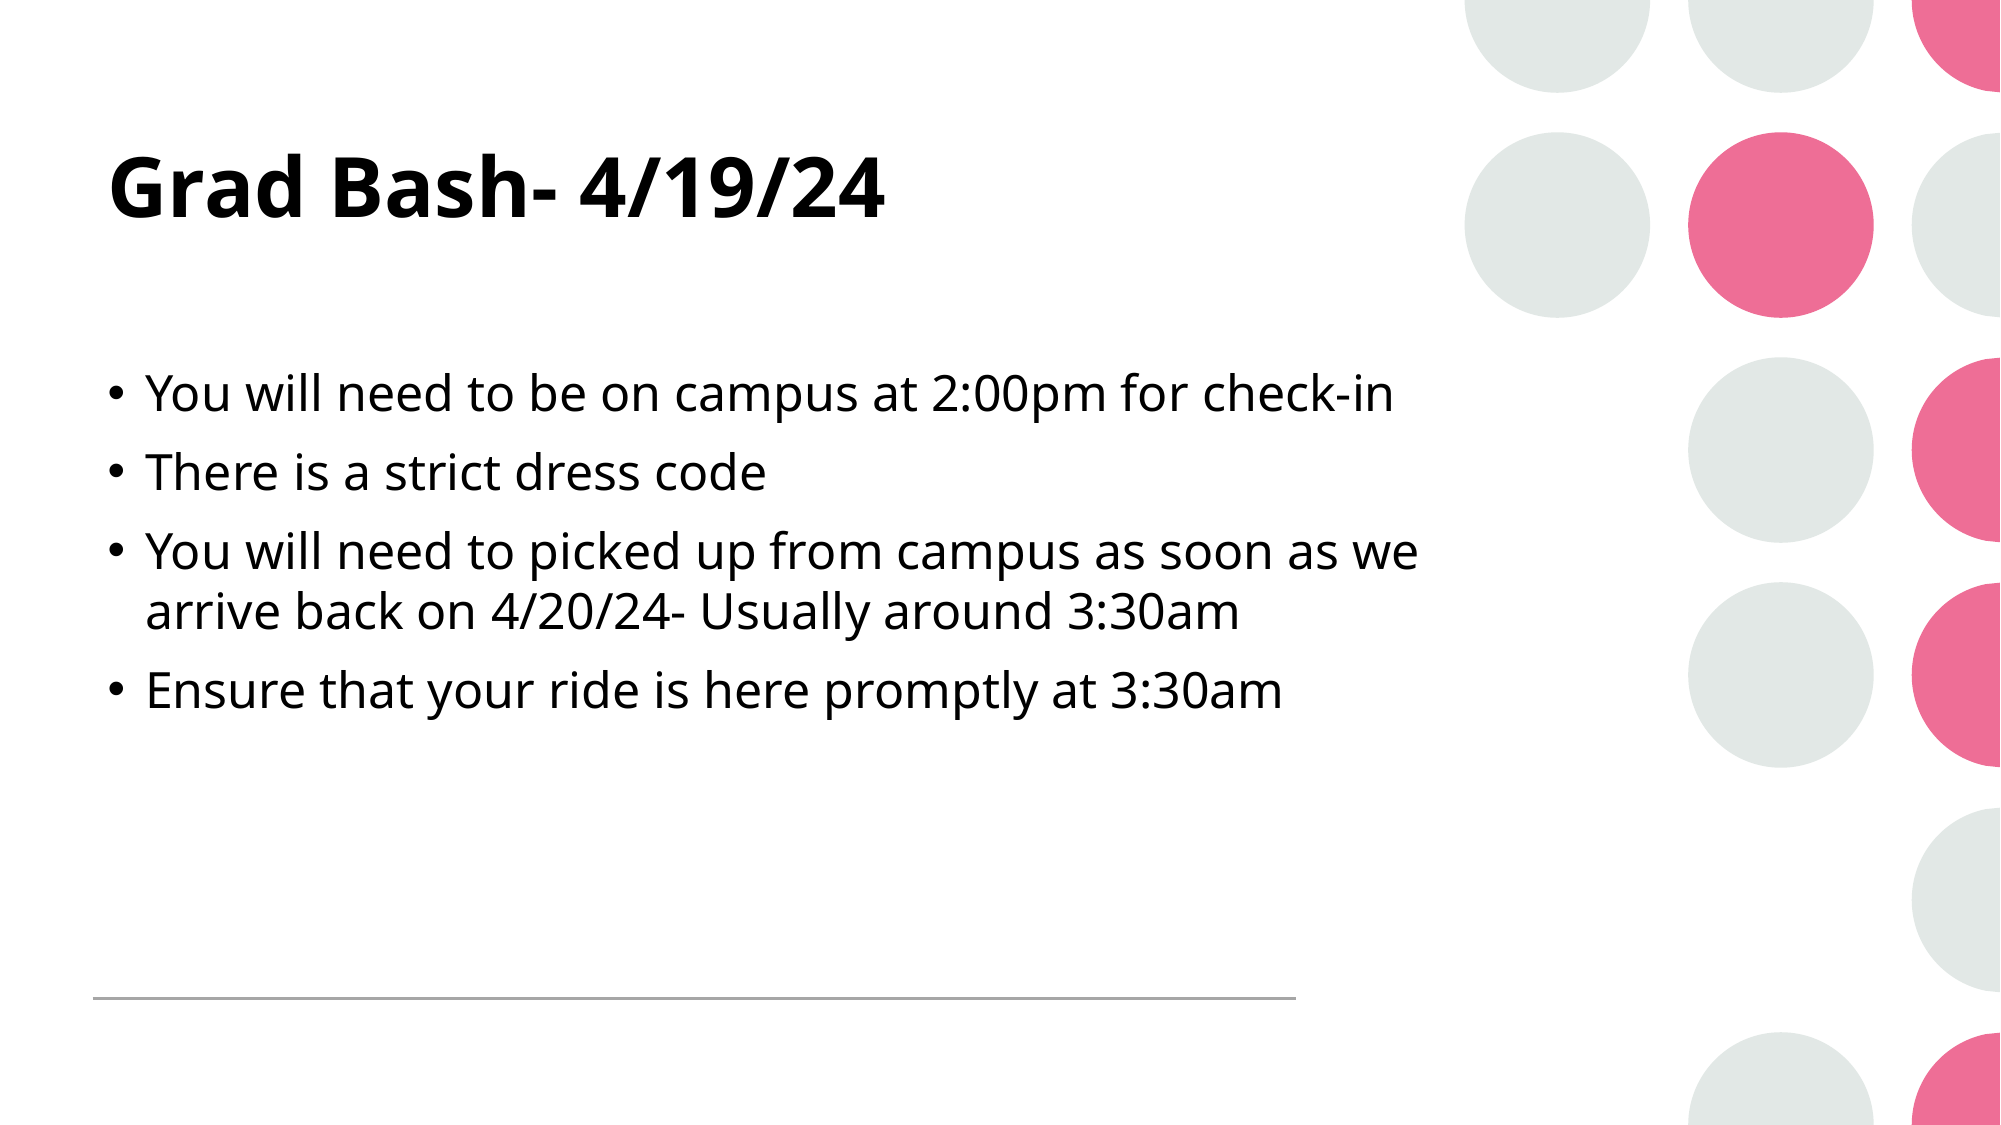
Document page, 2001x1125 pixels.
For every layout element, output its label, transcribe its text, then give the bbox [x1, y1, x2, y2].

title Grad Bash- 4/19/24 [92, 126, 1297, 335]
list You will need to be on campus at 2:00pm for check-in There is a strict dress code You will need to picked up from campus as soon as we arrive back on 4/20/24- Usually around 3:30am Ensure that your ride is here promptly at 3:30am [92, 354, 1488, 946]
